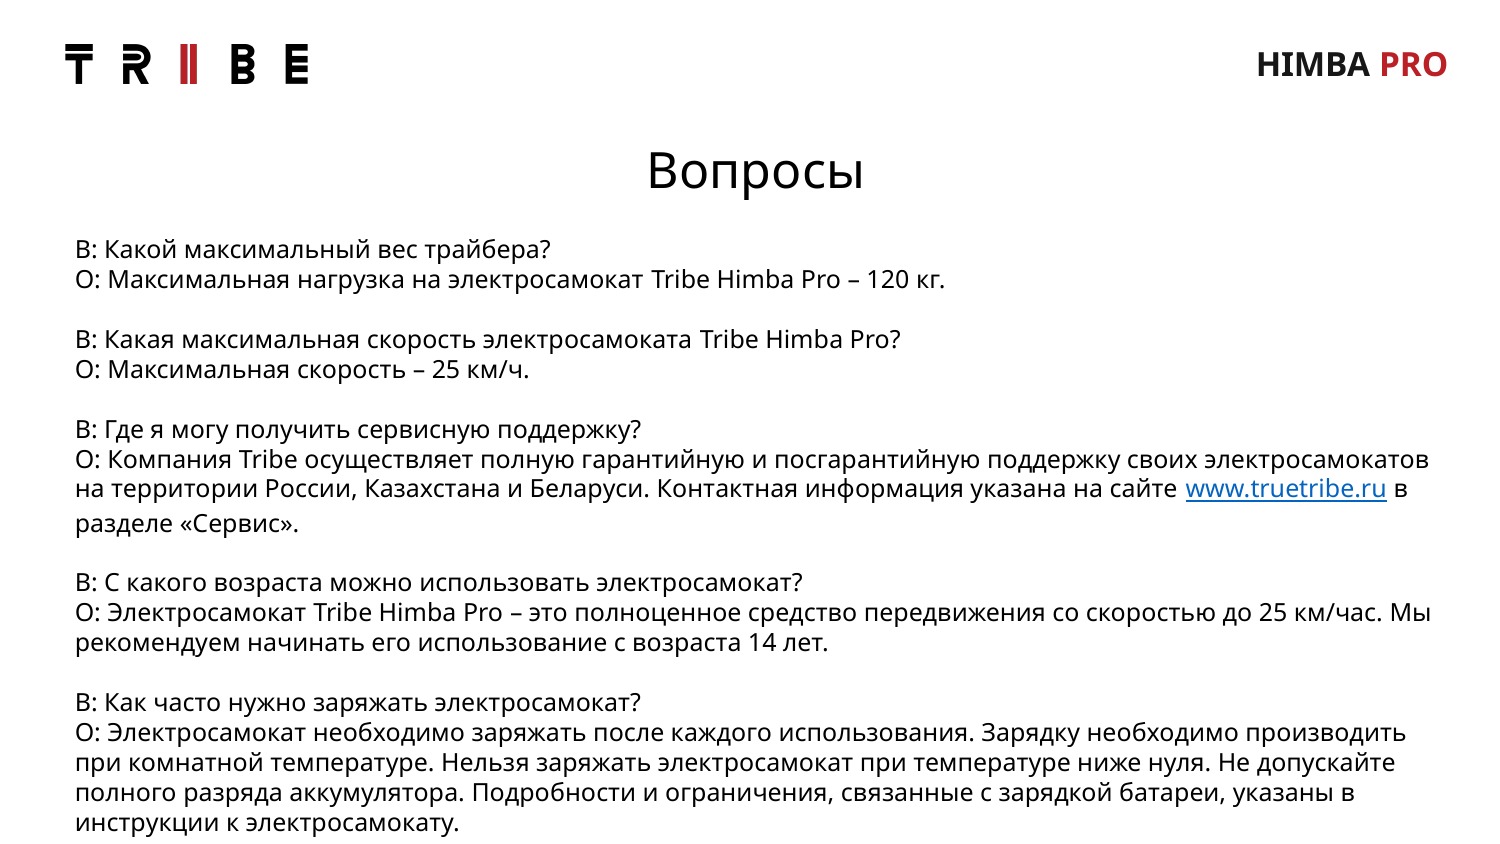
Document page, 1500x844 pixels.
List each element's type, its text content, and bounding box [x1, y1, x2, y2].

text_box Вопросы В: Какой максимальный вес трайбера? О: Максимальная нагрузка на электросамокат Tribe Himba Pro – 120 кг. В: Какая максимальная скорость электросамоката Tribe Himba Pro? О: Максимальная скорость – 25 км/ч. В: Где я могу получить сервисную поддержку? О: Компания Tribe осуществляет полную гарантийную и посгарантийную поддержку своих электросамокатов на территории России, Казахстана и Беларуси. Контактная информация указана на сайте www.truetribe.ru в разделе «Сервис». В: С какого возраста можно использовать электросамокат? О: Электросамокат Tribe Himba Pro – это полноценное средство передвижения со скоростью до 25 км/час. Мы рекомендуем начинать его использование с возраста 14 лет. В: Как часто нужно заряжать электросамокат? О: Электросамокат необходимо заряжать после каждого использования. Зарядку необходимо производить при комнатной температуре. Нельзя заряжать электросамокат при температуре ниже нуля. Не допускайте полного разряда аккумулятора. Подробности и ограничения, связанные с зарядкой батареи, указаны в инструкции к электросамокату. [60, 131, 1453, 844]
text_box HIMBA PRO [1251, 40, 1452, 83]
picture [65, 44, 308, 84]
